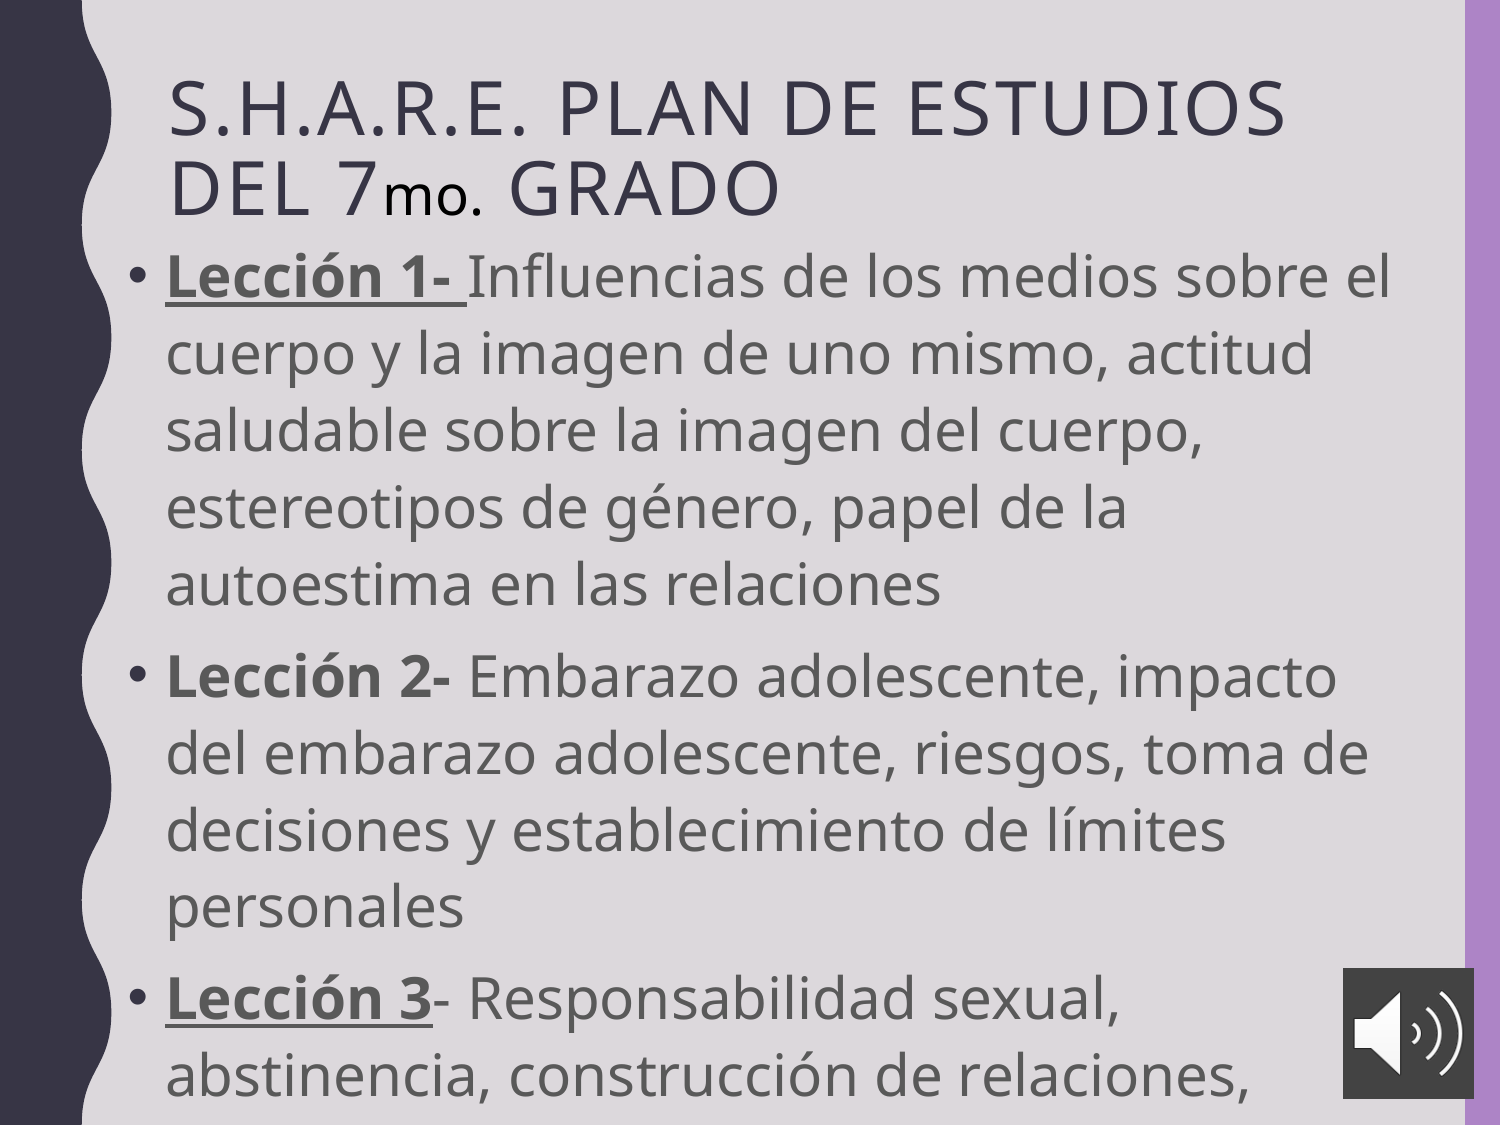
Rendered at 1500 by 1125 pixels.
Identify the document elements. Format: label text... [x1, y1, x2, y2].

picture [1341, 966, 1475, 1100]
list Lección 1- Influencias de los medios sobre el cuerpo y la imagen de uno mismo, actitud saludable sobre la imagen del cuerpo, estereotipos de género, papel de la autoestima en las relaciones Lección 2- Embarazo adolescente, impacto del embarazo adolescente, riesgos, toma de decisiones y establecimiento de límites personales Lección 3- Responsabilidad sexual, abstinencia, construcción de relaciones, resistencia a la presión de los compañeros [112, 224, 1425, 1125]
title S.H.A.R.E. PLAN DE ESTUDIOS DEL 7mo. GRADO [154, 62, 1407, 224]
